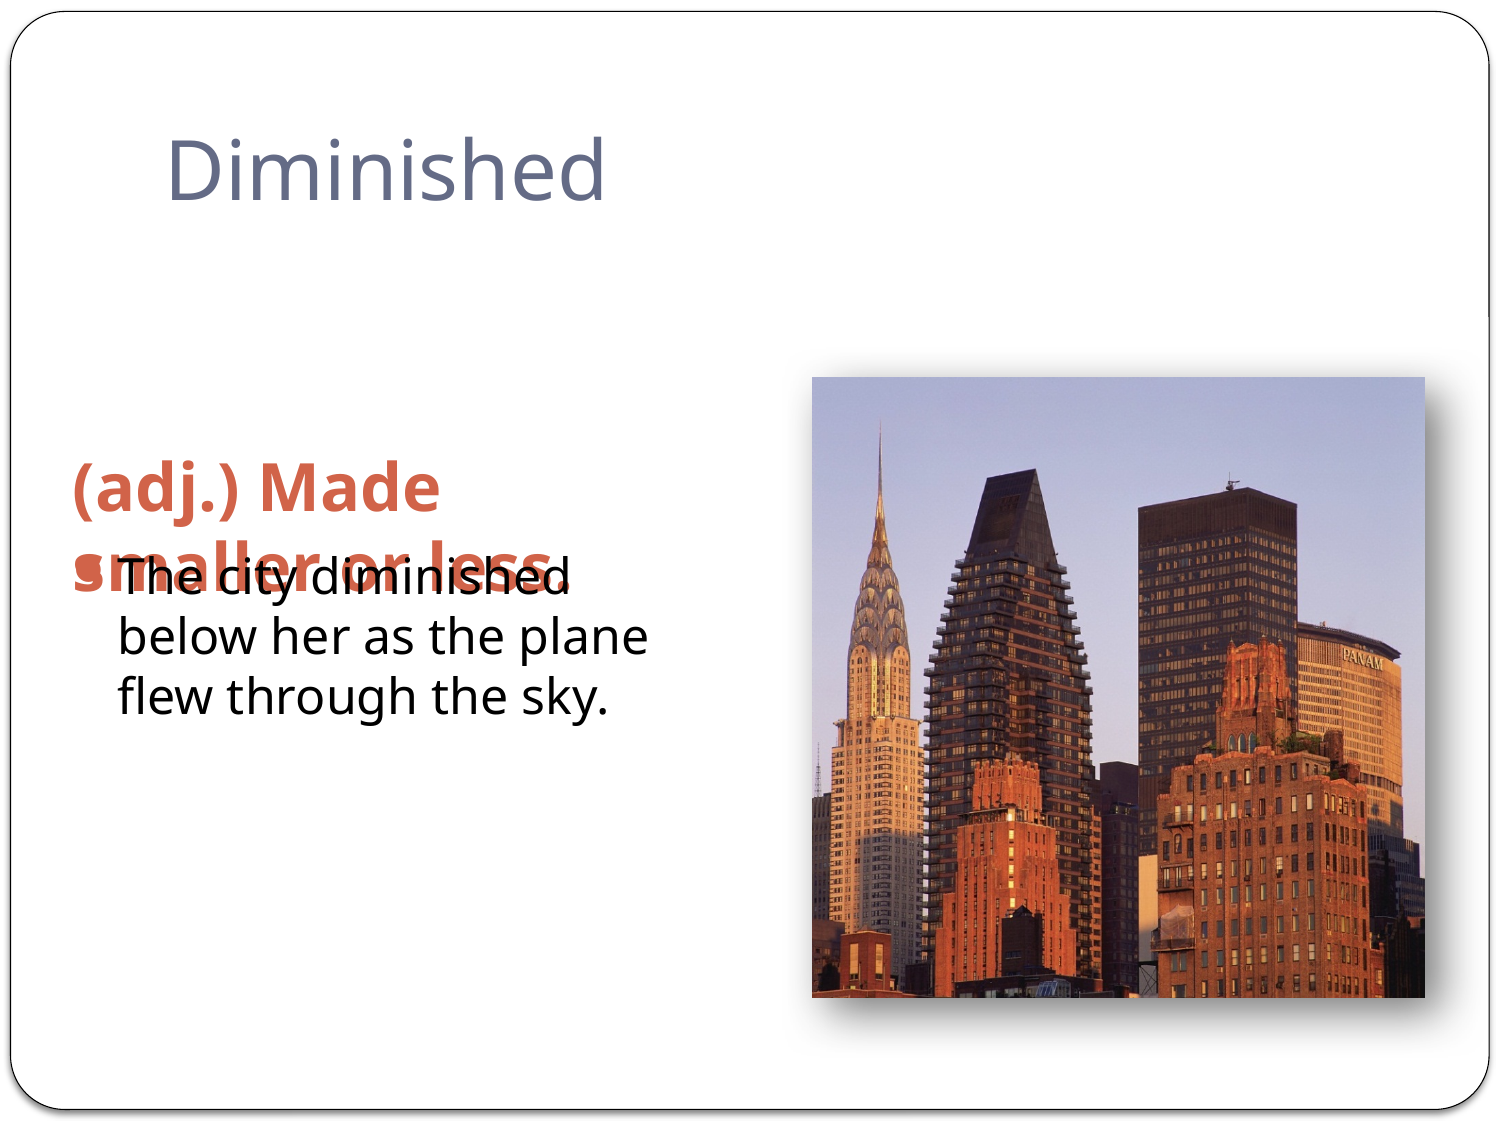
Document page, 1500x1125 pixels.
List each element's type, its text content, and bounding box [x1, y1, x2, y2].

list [812, 377, 1426, 998]
title Diminished [150, 44, 1425, 233]
list (adj.) Made smaller or less. [57, 239, 696, 537]
list The city diminished below her as the plane flew through the sky. [57, 537, 696, 943]
